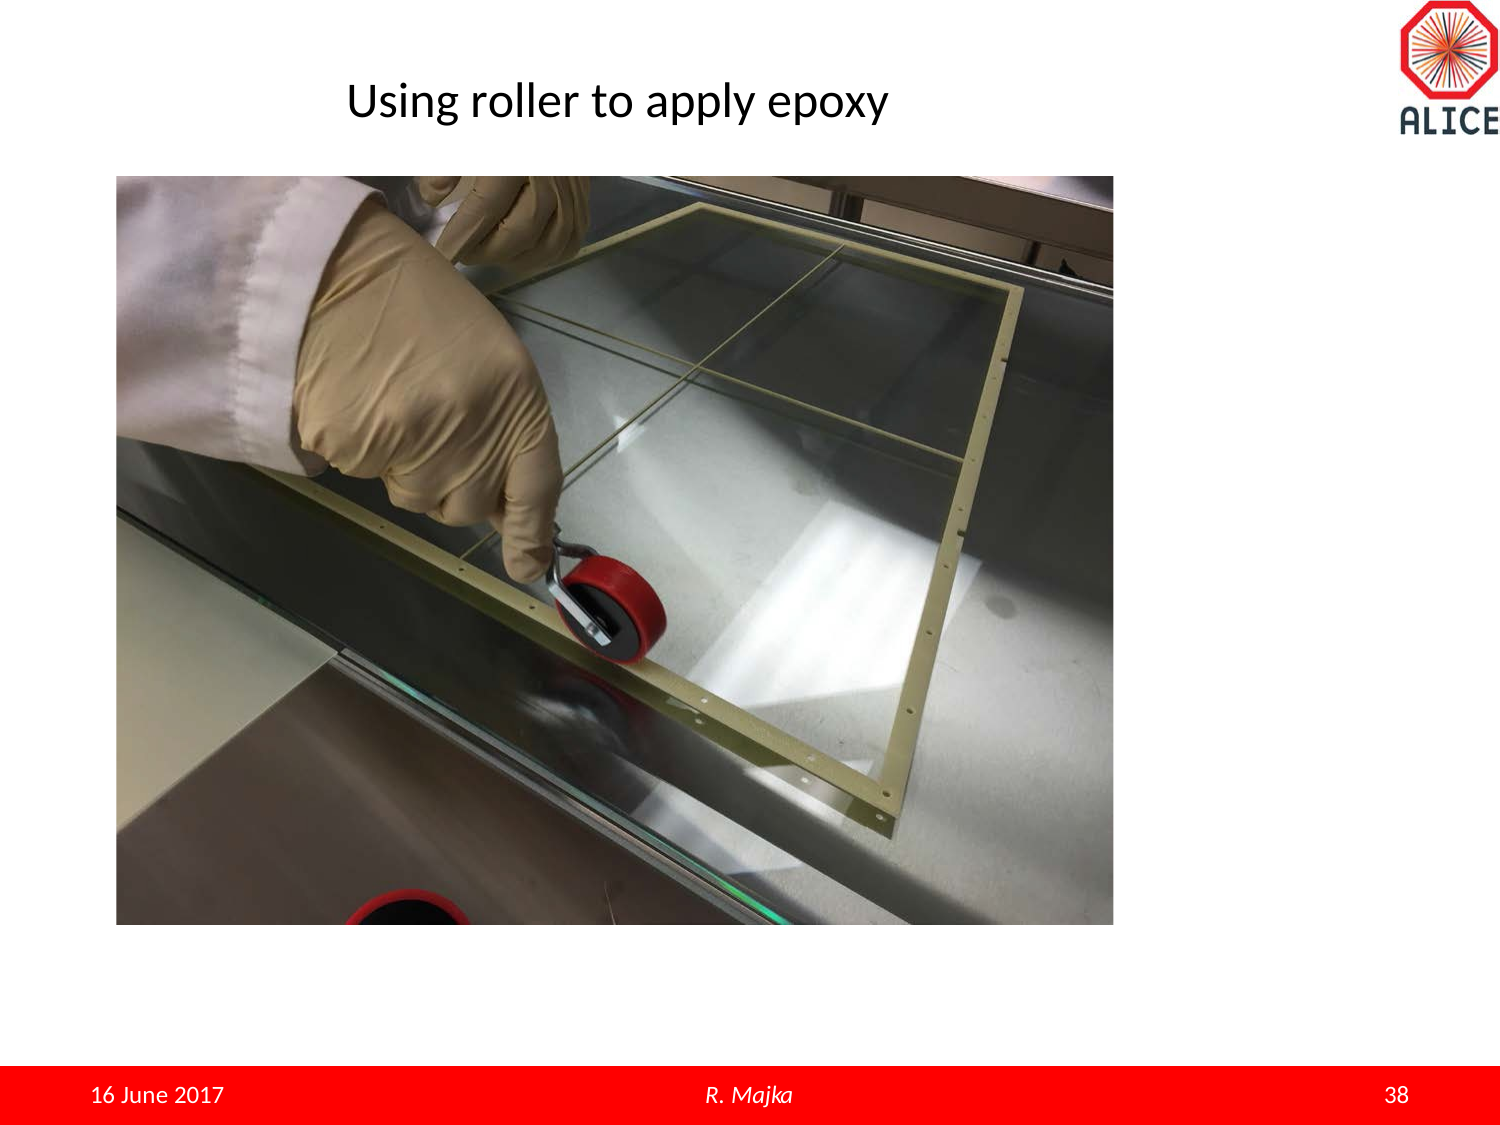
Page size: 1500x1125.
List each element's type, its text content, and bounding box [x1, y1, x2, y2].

slide_number 37 [1380, 1078, 1414, 1125]
title Using roller to apply epoxy [78, 23, 1421, 255]
text_box [116, 176, 1114, 925]
slide_number R. Majka [703, 1078, 796, 1125]
picture [1398, 0, 1500, 135]
footer 16 June 2017 [87, 1078, 227, 1125]
